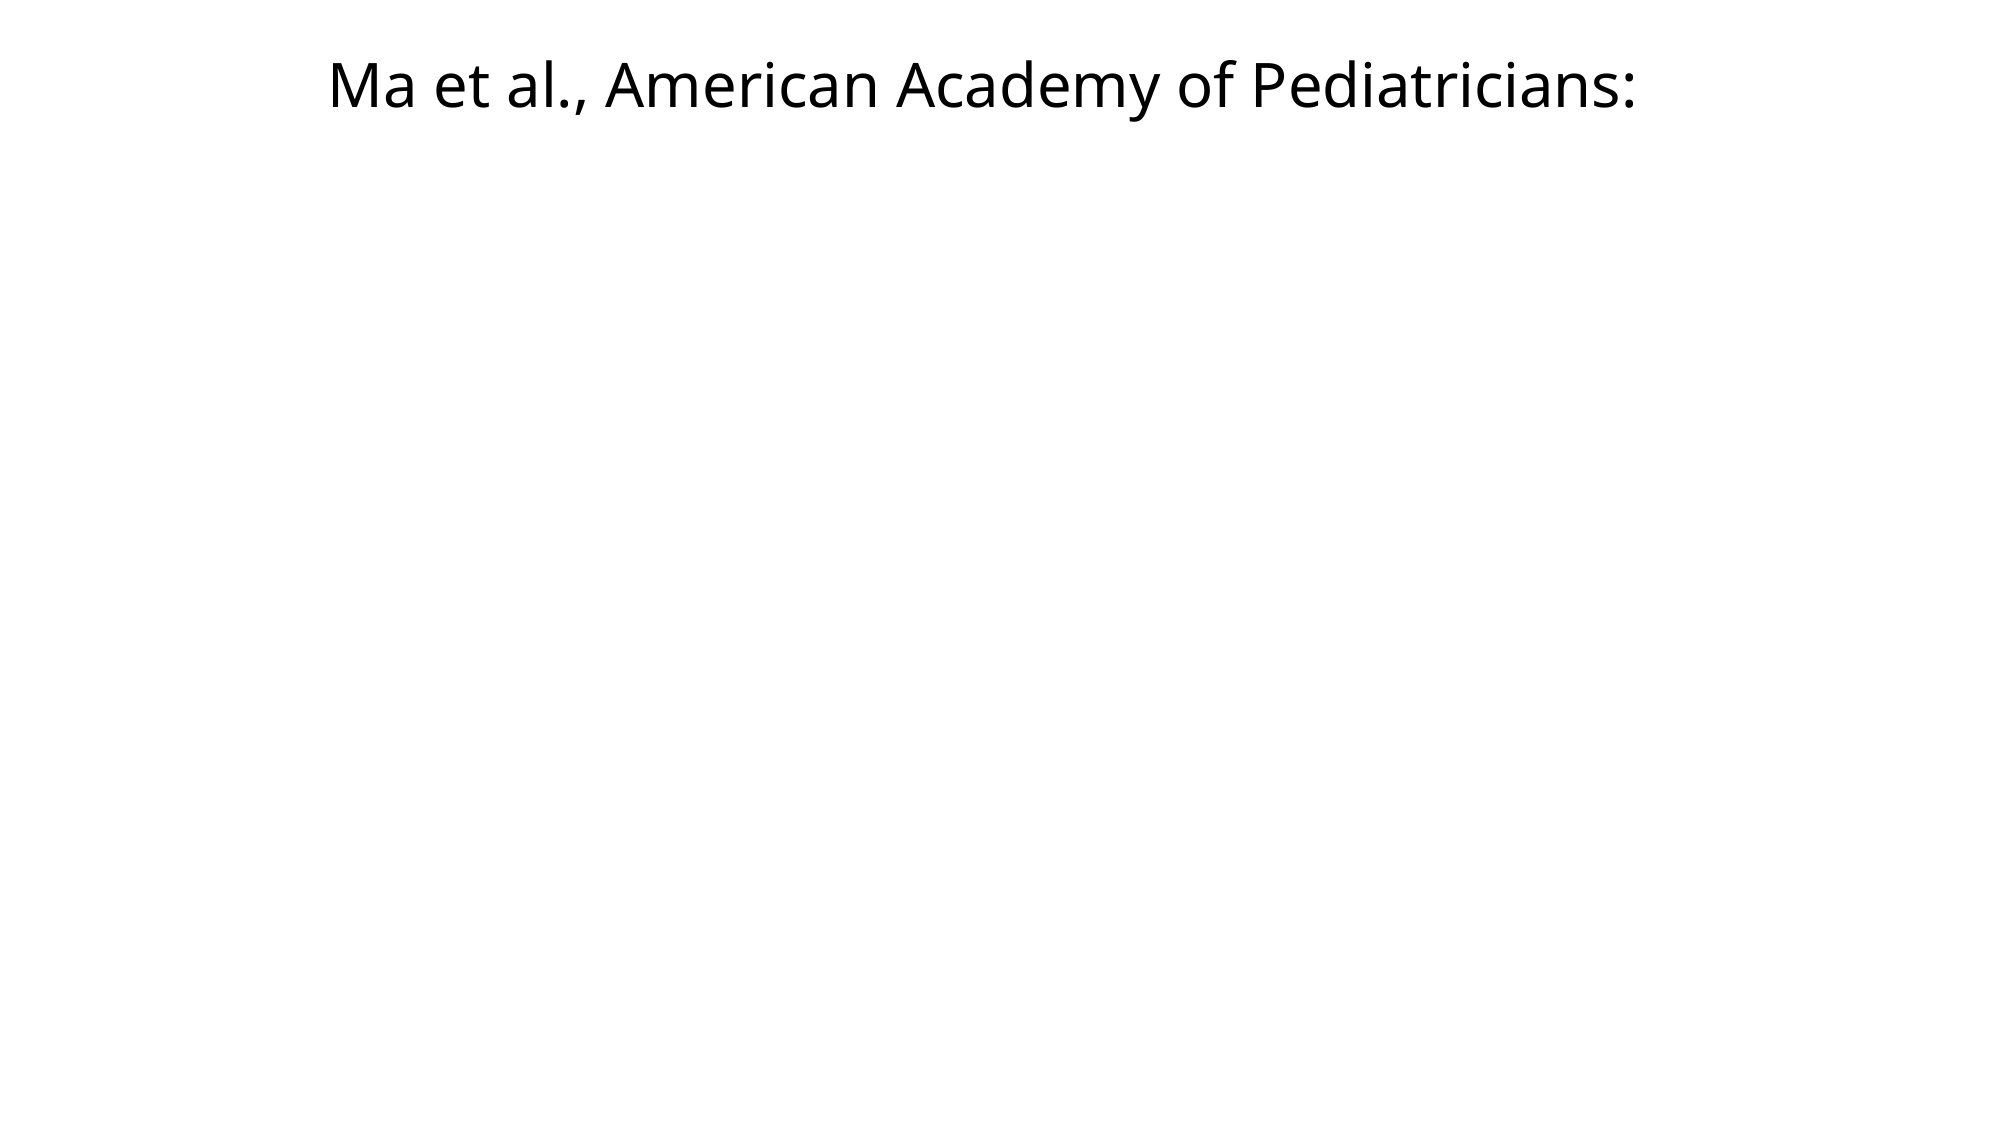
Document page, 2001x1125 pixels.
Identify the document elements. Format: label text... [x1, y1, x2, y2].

title Ma et al., American Academy of Pediatricians: [312, 24, 1713, 150]
